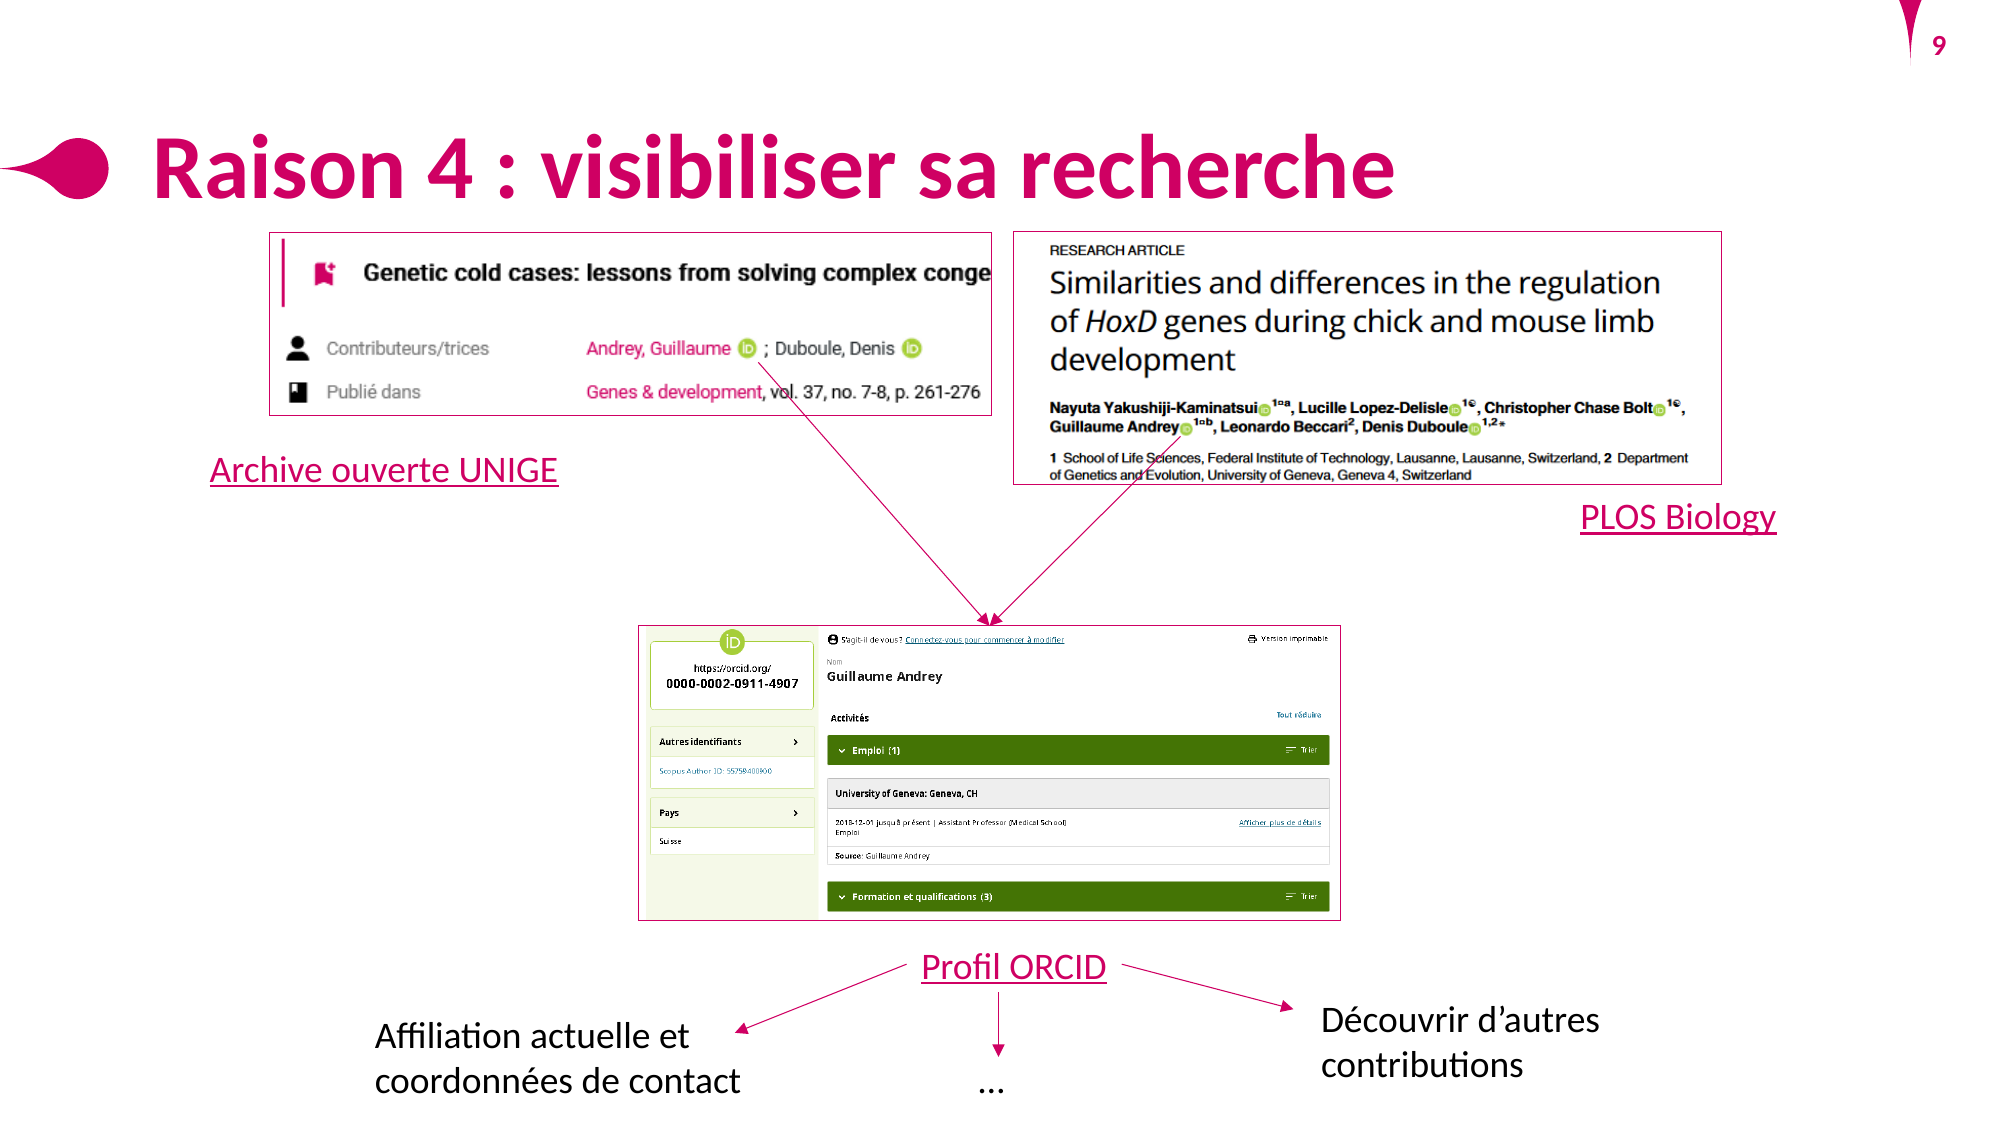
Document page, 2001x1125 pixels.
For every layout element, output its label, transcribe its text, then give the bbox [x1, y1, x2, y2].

text_box Découvrir d’autres contributions [1306, 988, 1779, 1093]
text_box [758, 362, 990, 626]
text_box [734, 964, 890, 1033]
text_box PLOS Biology [1565, 484, 1792, 545]
picture [269, 232, 992, 416]
text_box Affiliation actuelle et coordonnées de contact [359, 1003, 833, 1109]
text_box Profil ORCID [906, 934, 1122, 995]
title Raison 4 : visibiliser sa recherche [137, 59, 1863, 278]
picture [1013, 231, 1722, 485]
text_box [1138, 964, 1294, 1010]
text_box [990, 436, 1181, 625]
text_box Archive ouverte UNIGE [194, 437, 574, 498]
picture [638, 625, 1341, 921]
slide_number 9 [1916, 14, 2000, 75]
text_box … [963, 1049, 1059, 1109]
